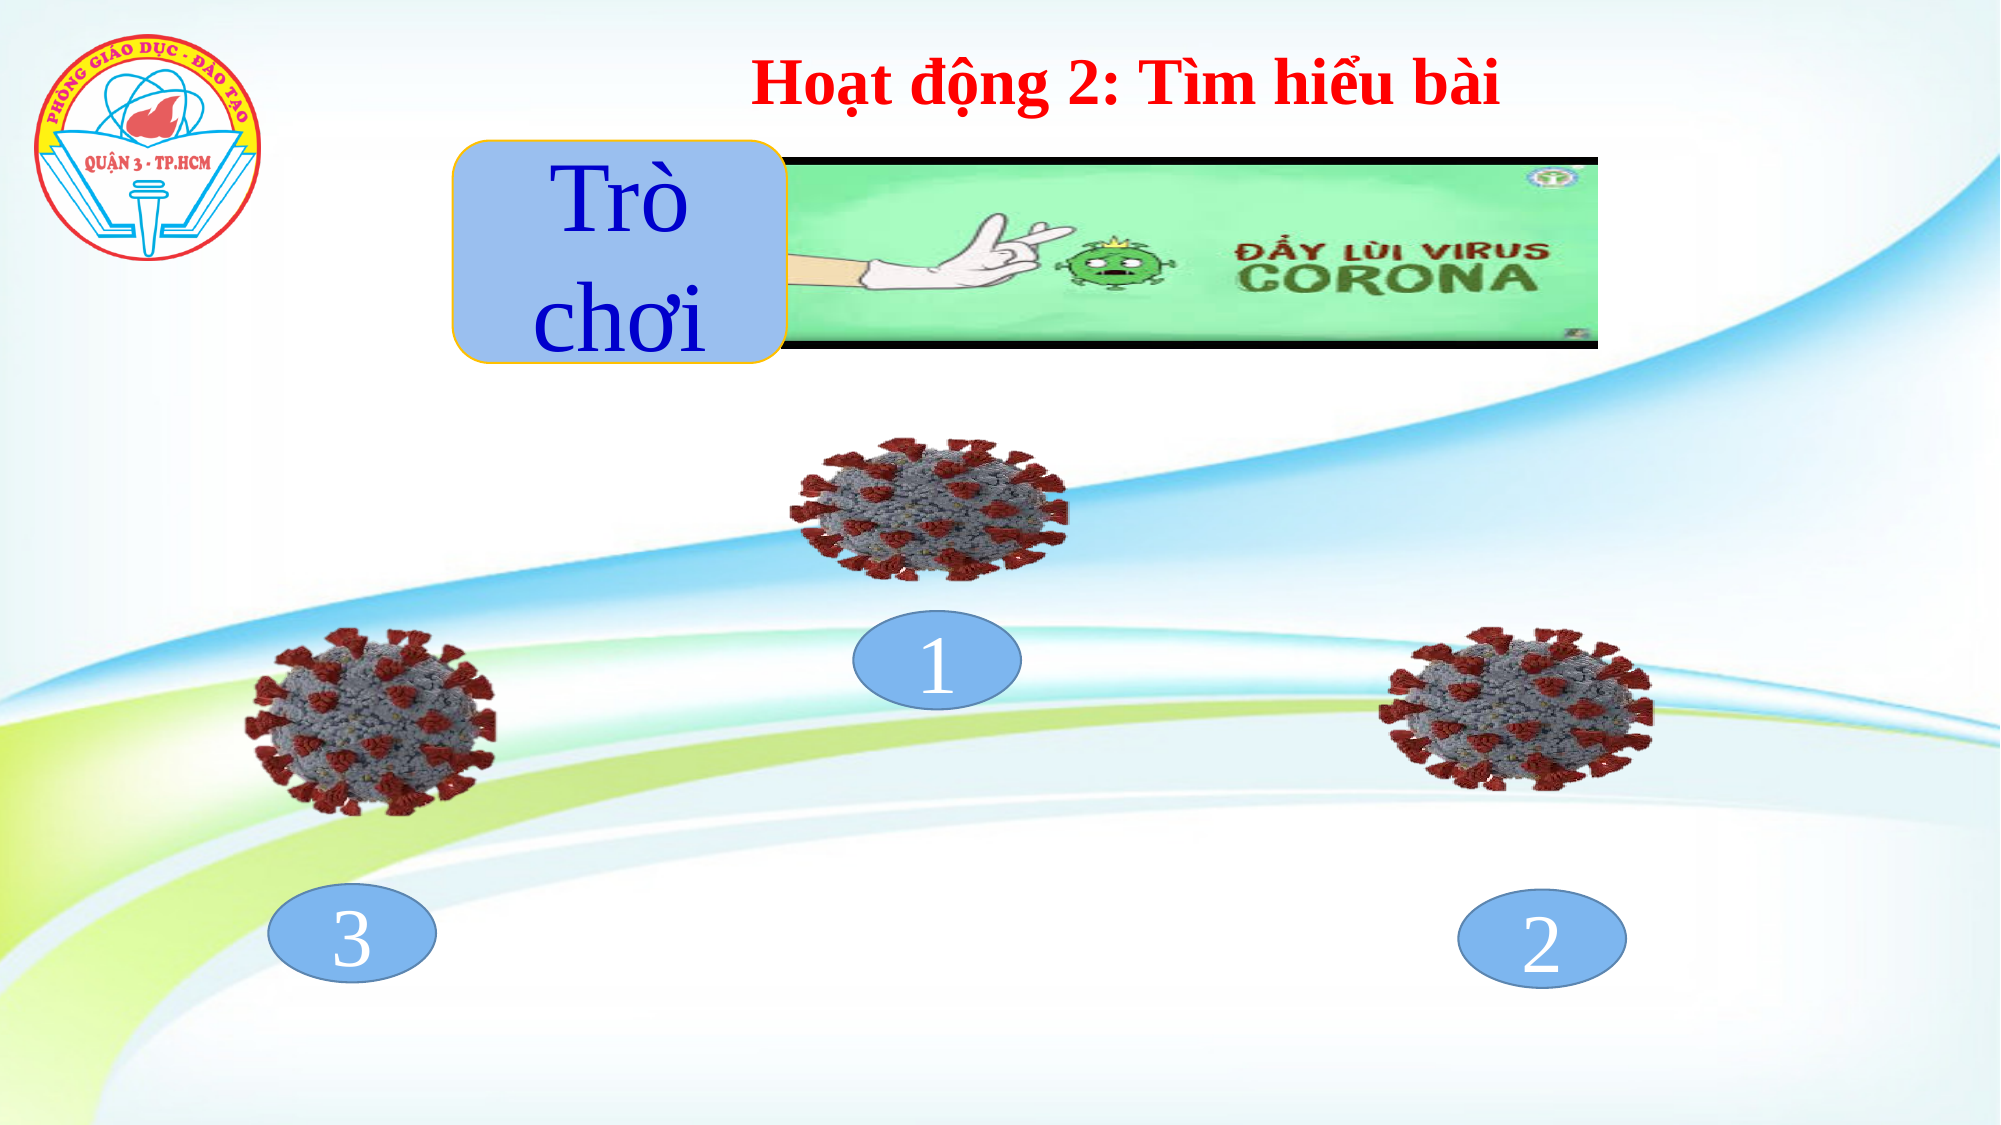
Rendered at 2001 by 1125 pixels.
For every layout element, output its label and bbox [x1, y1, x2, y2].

list [215, 605, 528, 840]
picture [0, 0, 2000, 1125]
